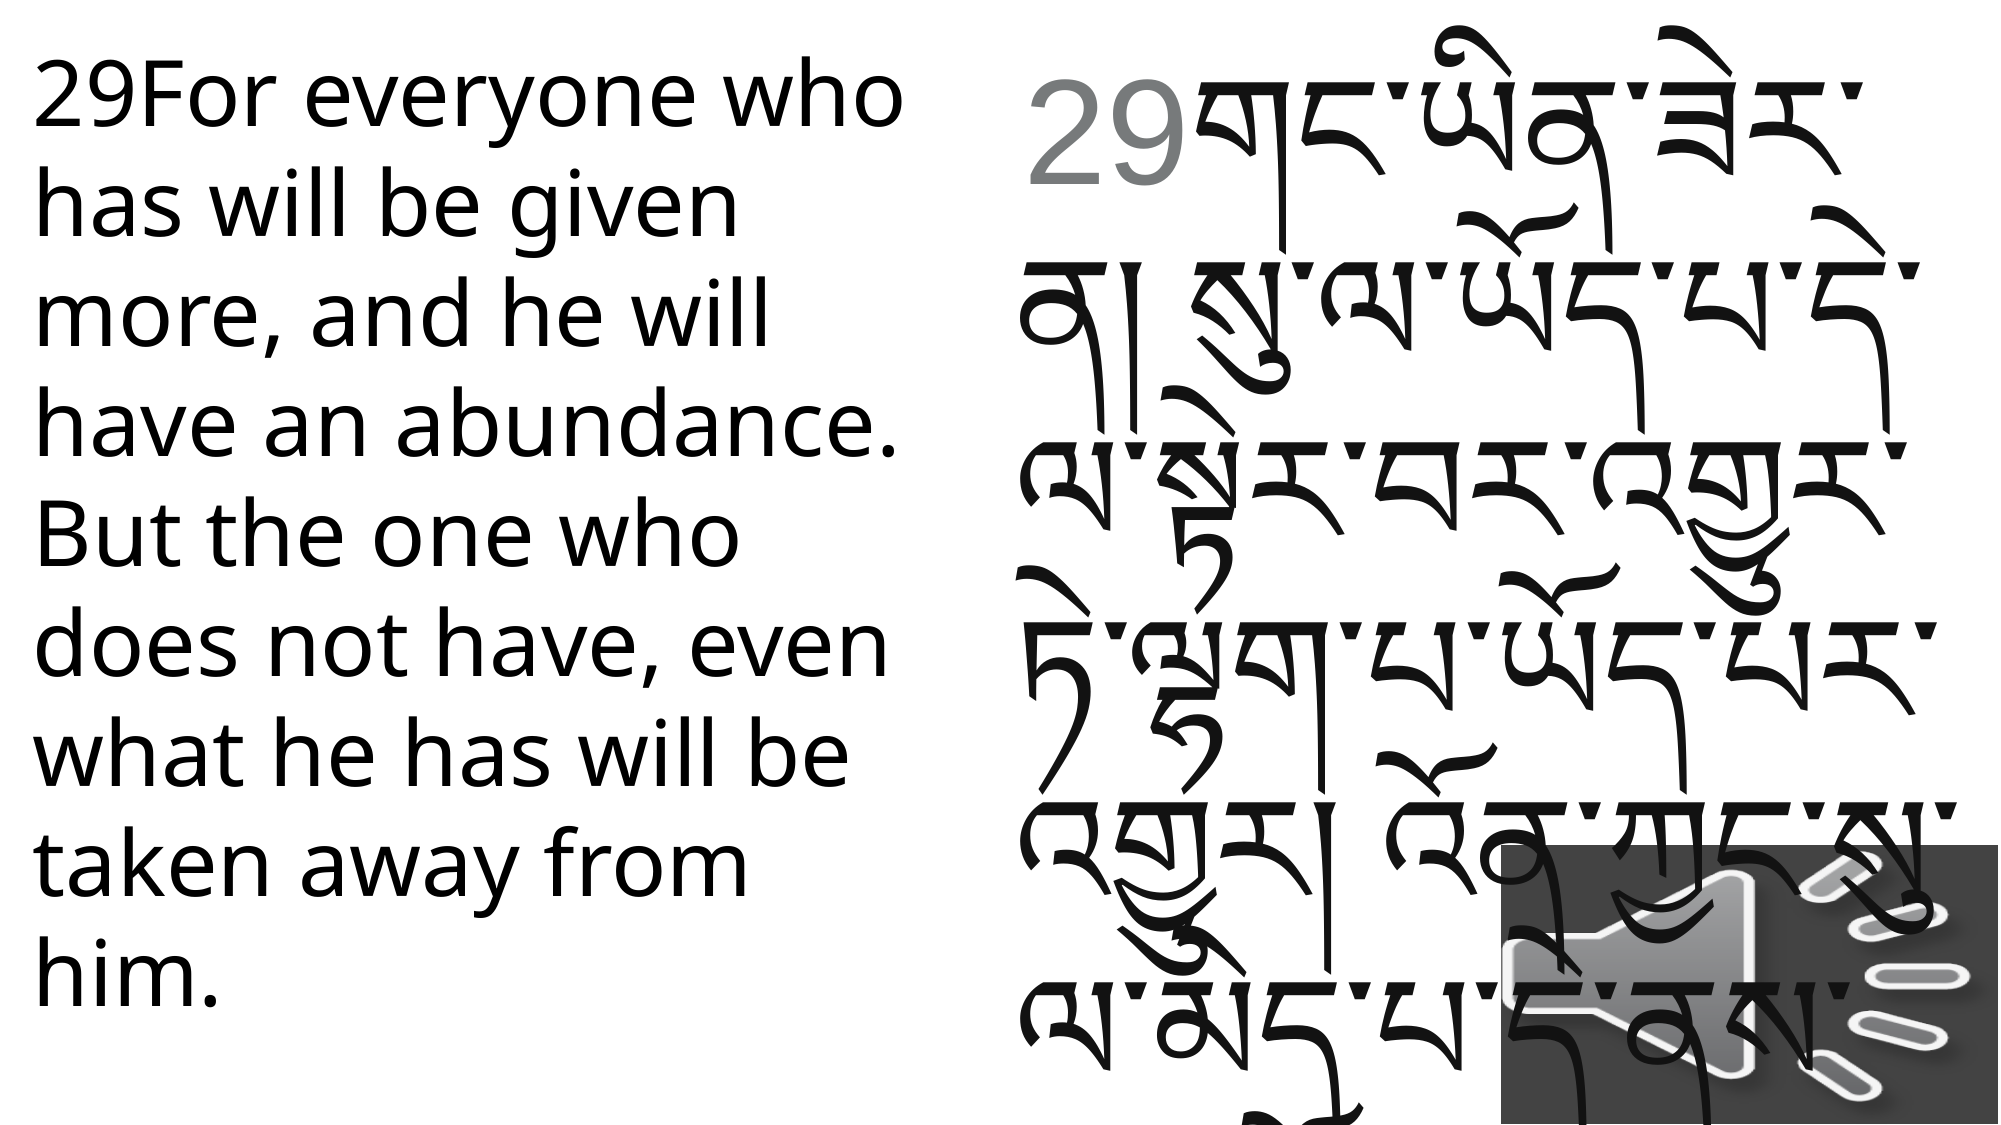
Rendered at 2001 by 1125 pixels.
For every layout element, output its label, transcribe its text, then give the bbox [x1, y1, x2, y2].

text_box 29For everyone who has will be given more, and he will have an abundance. But the one who does not have, even what he has will be taken away from him. [18, 27, 973, 1104]
picture [1500, 843, 2000, 1125]
text_box 29གང་ཡིན་ཟེར་ན། སུ་ལ་ཡོད་པ་དེ་ལ་སྟེར་བར་འགྱུར་ཏེ་ལྷག་པ་ཡོད་པར་འགྱུར། འོན་ཀྱང་སུ་ལ་མེད་པ་དེ་ནས་གང་ཡོད་པའང་ལེན་པར་འགྱུར། [999, 27, 2000, 1104]
